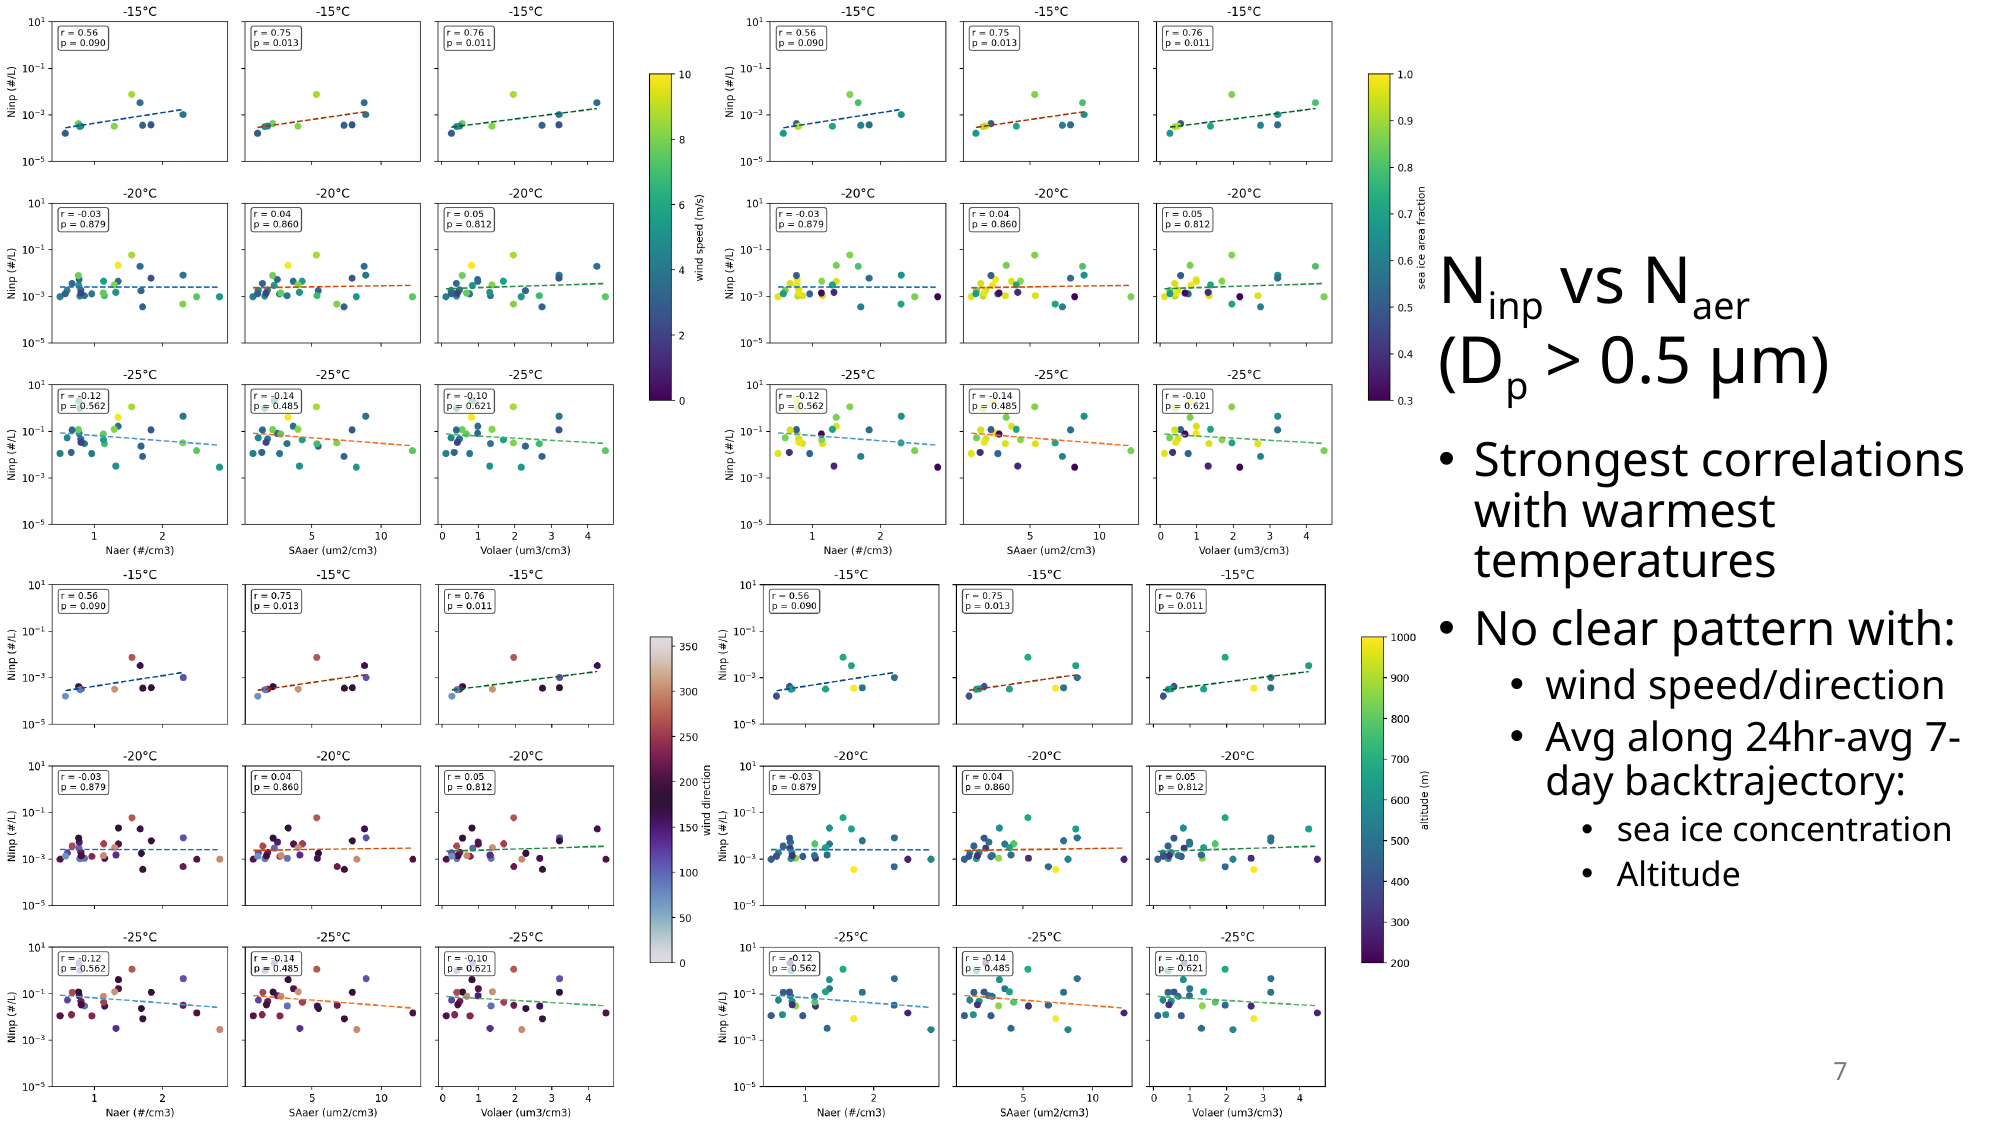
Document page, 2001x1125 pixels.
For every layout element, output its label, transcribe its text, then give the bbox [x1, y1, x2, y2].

text_box Ninp vs Naer (Dp > 0.5 μm) [1434, 210, 1863, 428]
text_box Strongest correlations with warmest temperatures No clear pattern with: wind speed/direction Avg along 24hr-avg 7-day backtrajectory: sea ice concentration Altitude [1434, 428, 1985, 915]
picture [0, 0, 1437, 1125]
slide_number 7 [1437, 1042, 1863, 1103]
